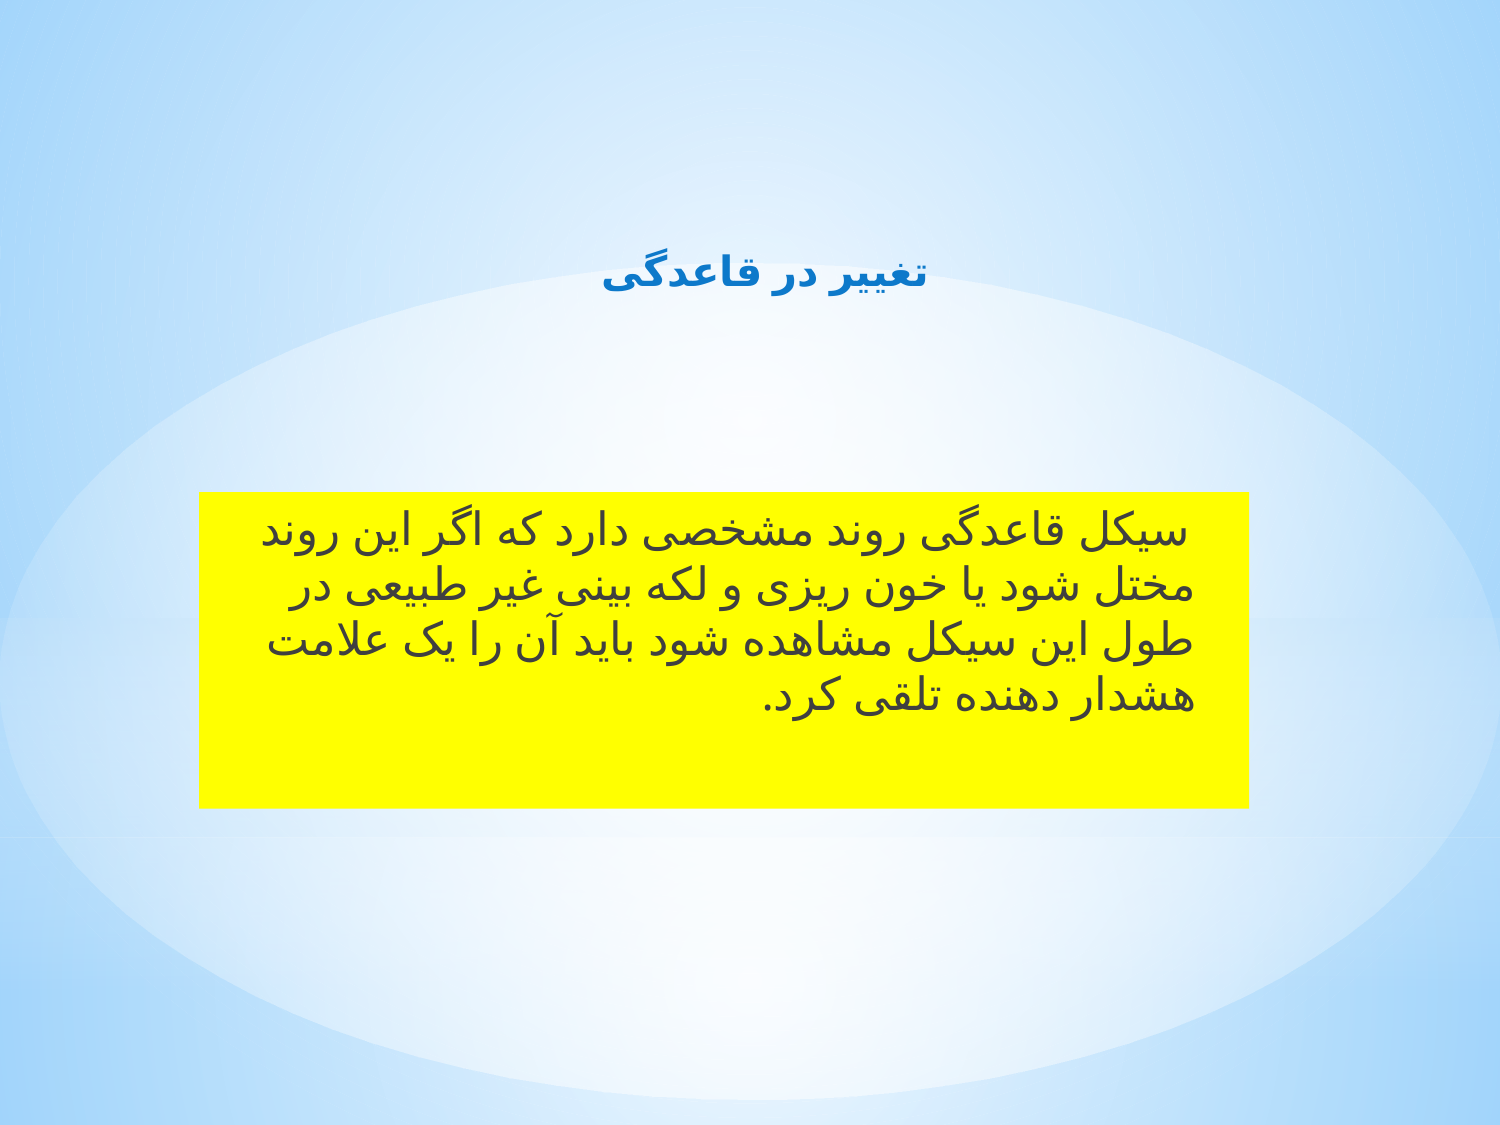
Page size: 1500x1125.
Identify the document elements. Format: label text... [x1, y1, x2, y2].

title تغییر در قاعدگی [175, 187, 1244, 378]
list سیکل قاعدگی روند مشخصی دارد که اگر این روند مختل شود یا خون ریزی و لکه بینی غیر طبیعی در طول این سیکل مشاهده شود باید آن را یک علامت هشدار دهنده تلقی کرد. [199, 492, 1250, 809]
